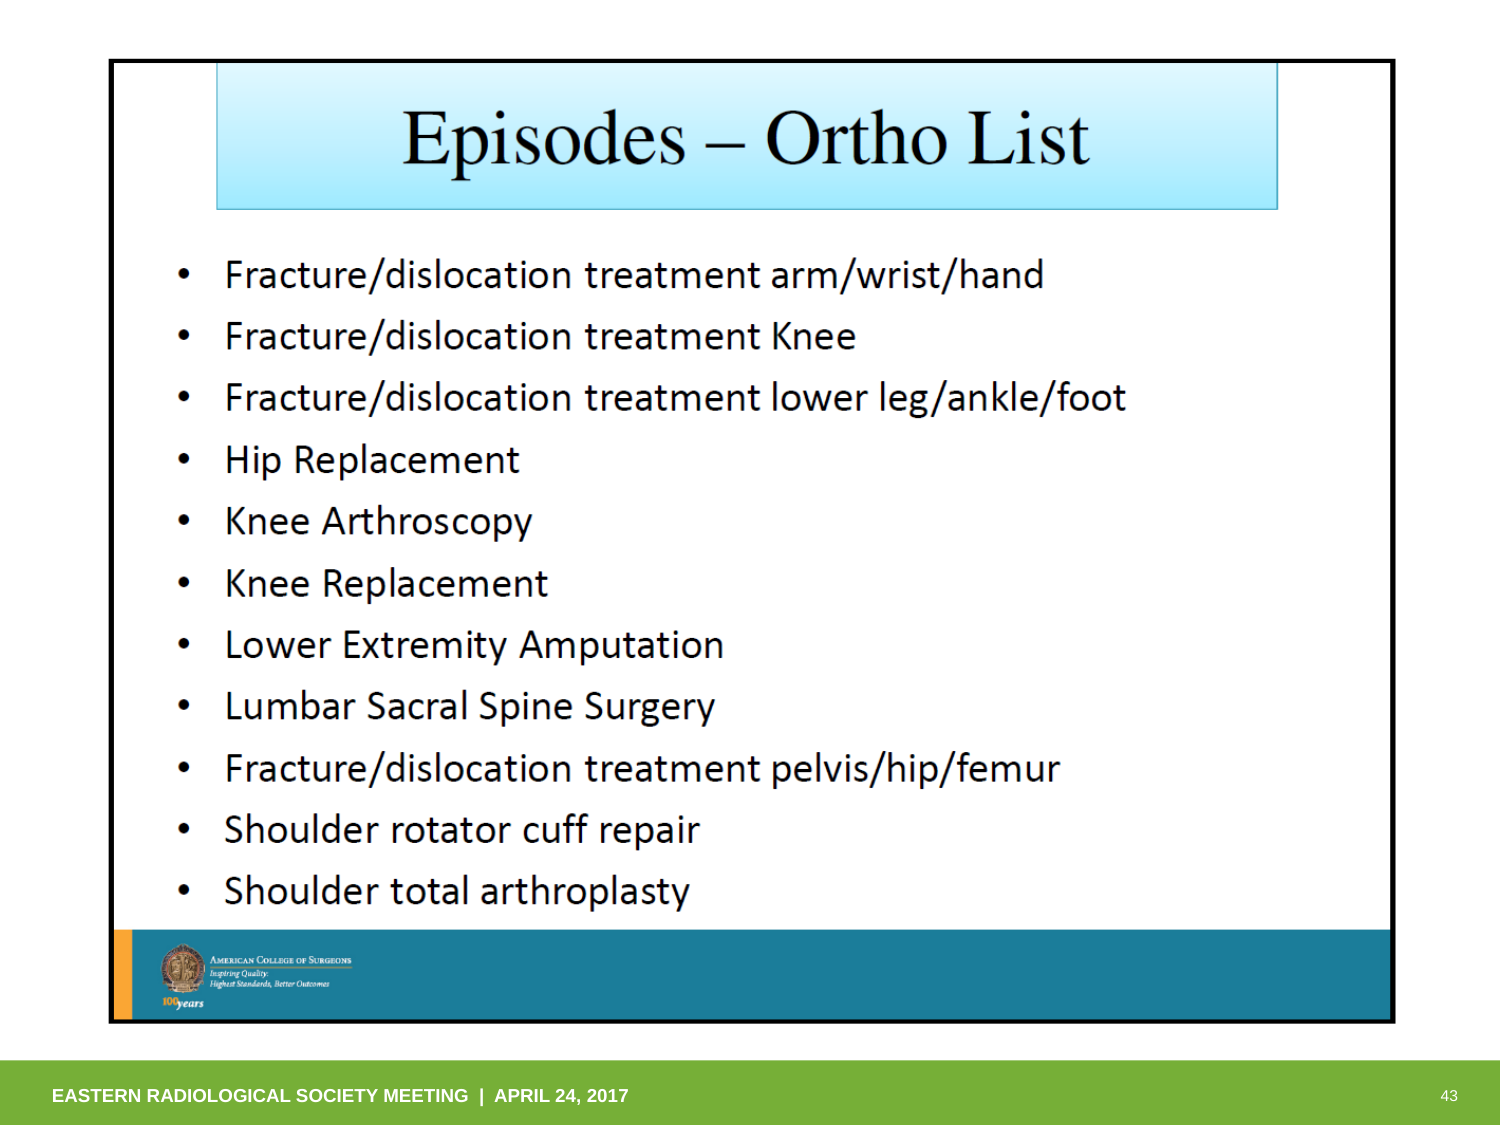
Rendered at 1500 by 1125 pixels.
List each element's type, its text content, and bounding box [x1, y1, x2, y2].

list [77, 25, 1423, 1048]
footer EASTERN RADIOLOGICAL SOCIETY MEETING | APRIL 24, 2017 [36, 1065, 1271, 1125]
slide_number 43 [1271, 1065, 1474, 1125]
